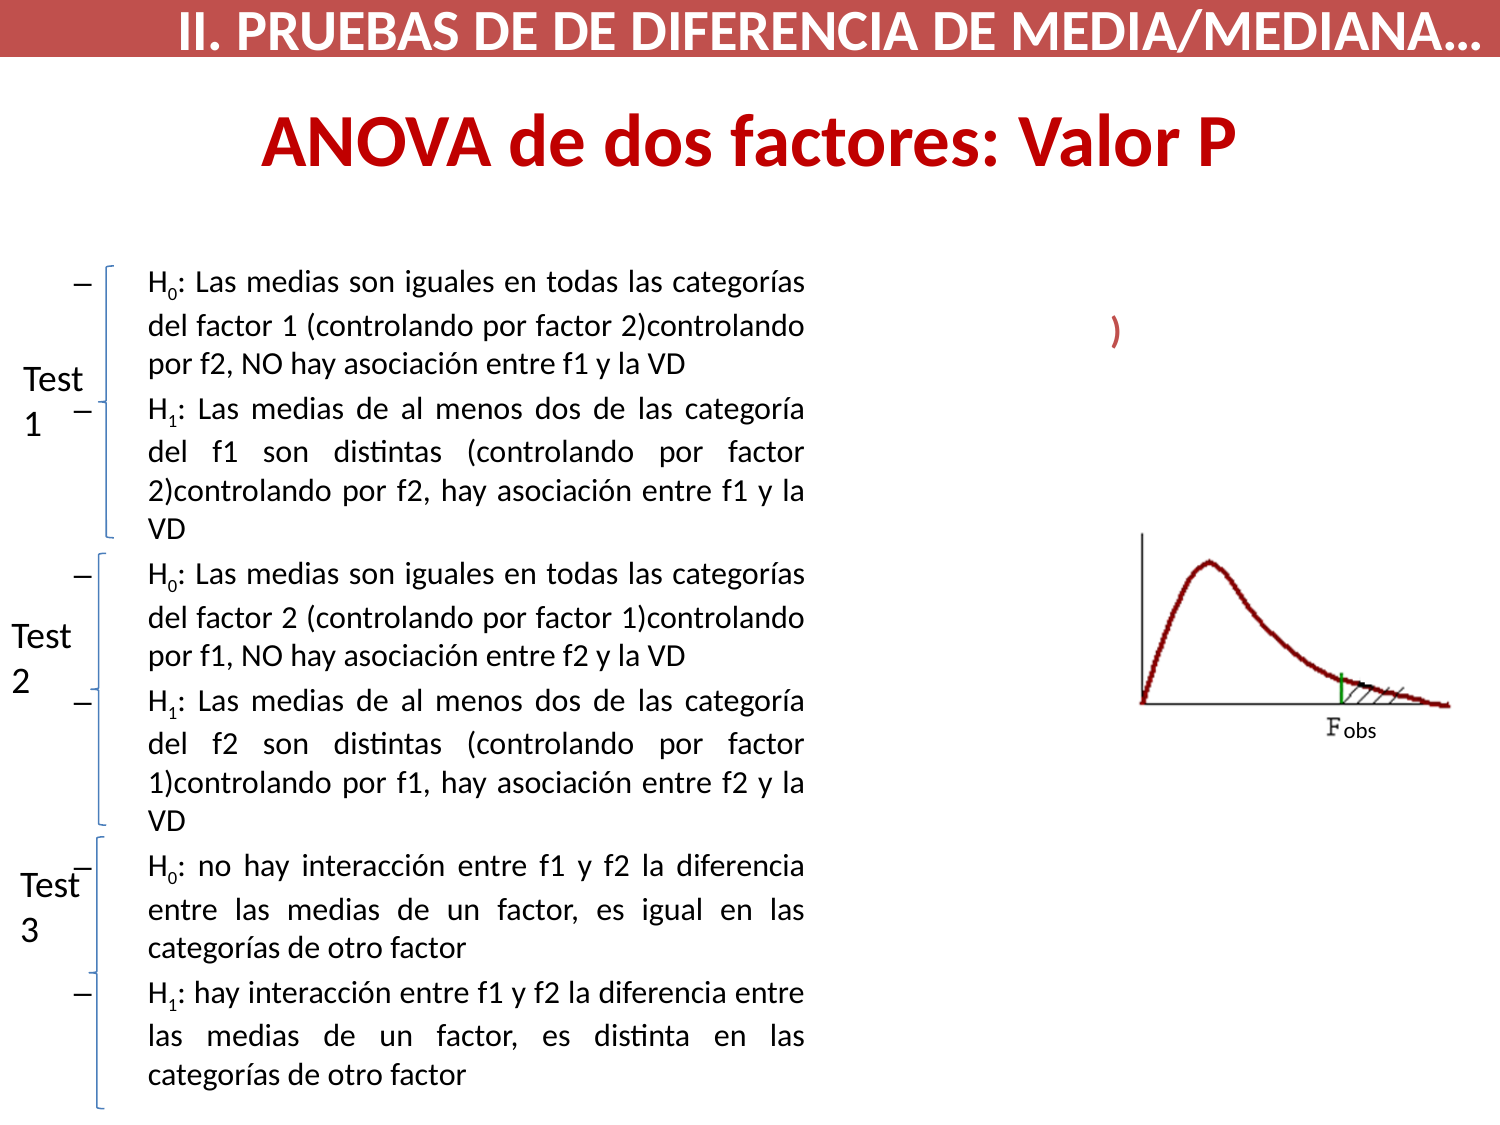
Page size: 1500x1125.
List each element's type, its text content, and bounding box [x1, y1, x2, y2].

text_box II. PRUEBAS DE DE DIFERENCIA DE MEDIA/MEDIANA… [0, 0, 1500, 57]
text_box Test 3 [5, 852, 97, 958]
text_box [88, 836, 105, 1110]
text_box [90, 552, 107, 826]
text_box Test 2 [0, 603, 88, 709]
title ANOVA de dos factores: Valor P [75, 57, 1425, 231]
text_box [100, 265, 114, 539]
picture [1115, 526, 1486, 754]
text_box Test 1 [8, 346, 100, 451]
